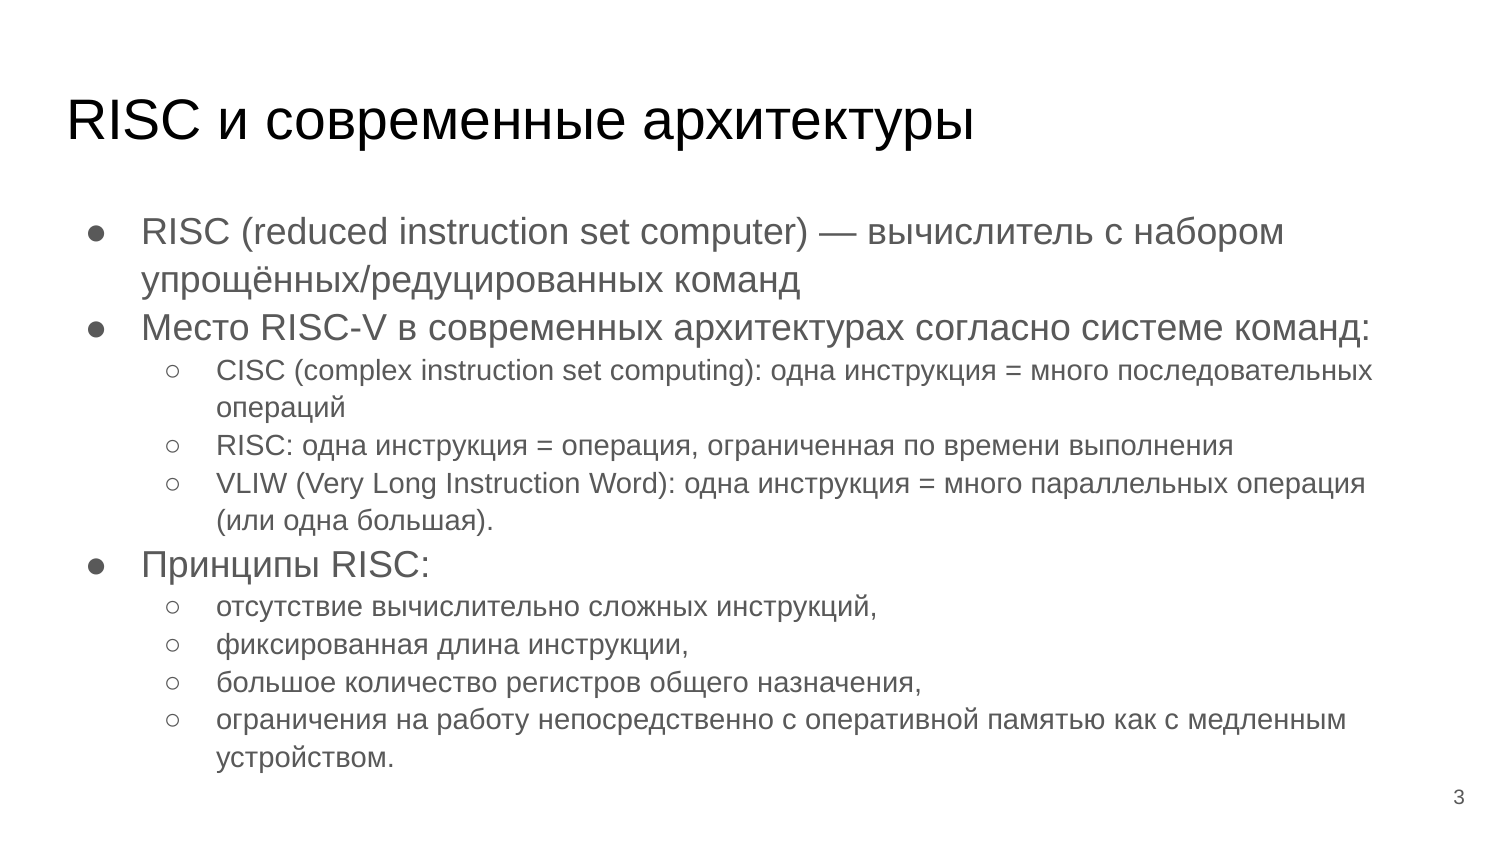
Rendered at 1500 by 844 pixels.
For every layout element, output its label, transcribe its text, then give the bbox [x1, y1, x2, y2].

slide_number ‹#› [1389, 764, 1480, 830]
list RISC (reduced instruction set computer) — вычислитель с набором упрощённых/редуцированных команд Место RISC-V в современных архитектурах согласно системе команд: CISC (complex instruction set computing): одна инструкция = много последовательных операций RISC: одна инструкция = операция, ограниченная по времени выполнения VLIW (Very Long Instruction Word): одна инструкция = много параллельных операция (или одна большая). Принципы RISC: отсутствие вычислительно сложных инструкций, фиксированная длина инструкции, большое количество регистров общего назначения, ограничения на работу непосредственно с оперативной памятью как с медленным устройством. [51, 189, 1449, 802]
title RISC и современные архитектуры [51, 72, 1449, 167]
